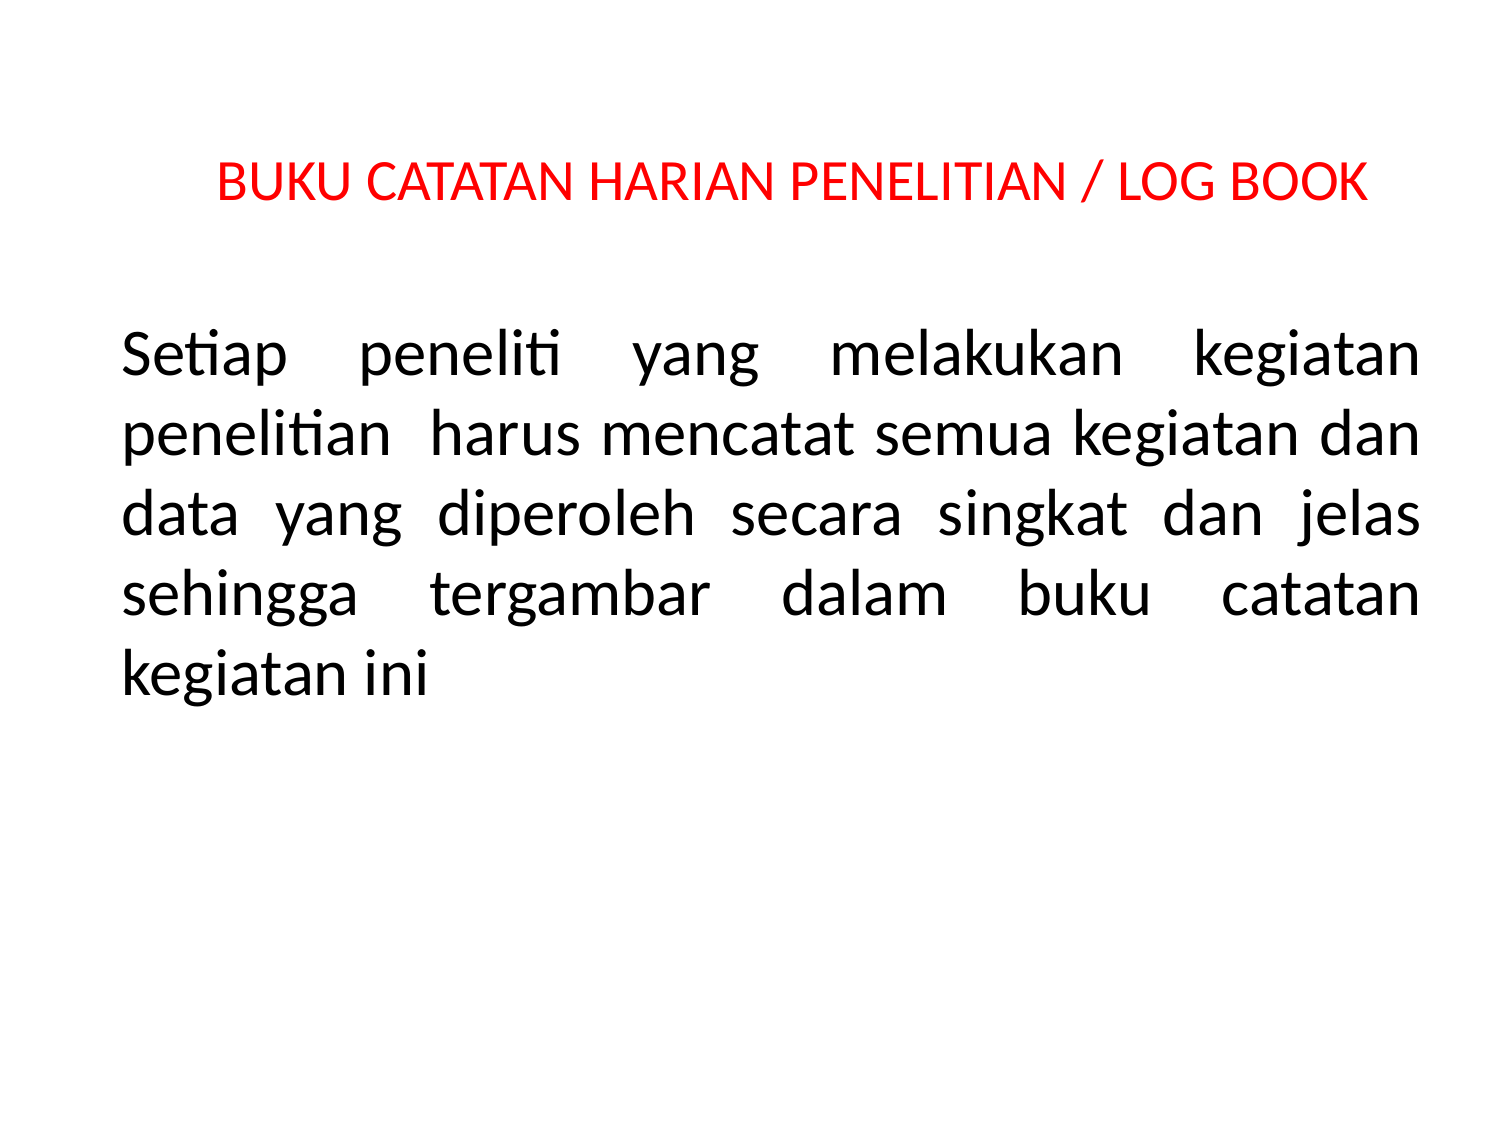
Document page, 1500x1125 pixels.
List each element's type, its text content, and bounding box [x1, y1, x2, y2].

title BUKU CATATAN HARIAN PENELITIAN / LOG BOOK [187, 125, 1400, 237]
subtitle Setiap peneliti yang melakukan kegiatan penelitian harus mencatat semua kegiatan dan data yang diperoleh secara singkat dan jelas sehingga tergambar dalam buku catatan kegiatan ini [50, 237, 1438, 1050]
